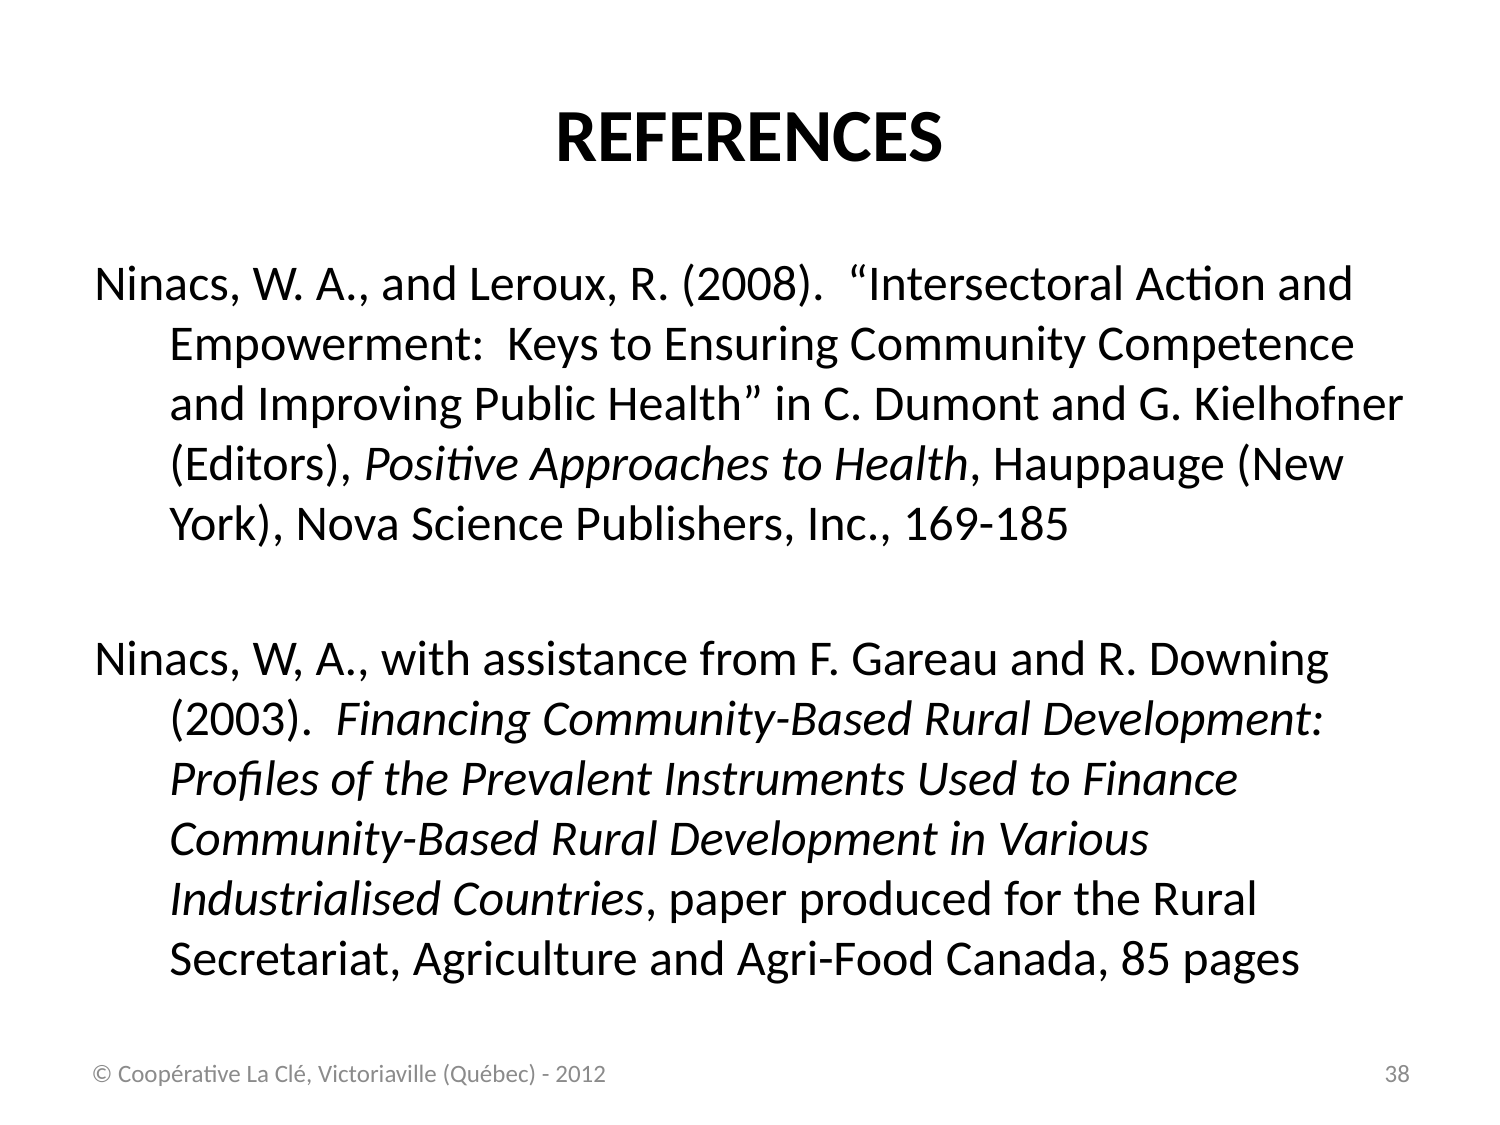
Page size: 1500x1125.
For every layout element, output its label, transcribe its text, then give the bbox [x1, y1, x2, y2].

footer © Coopérative La Clé, Victoriaville (Québec) - 2012 [76, 1042, 668, 1103]
text_box REFERENCES [112, 54, 1388, 209]
text_box Ninacs, W. A., and Leroux, R. (2008). “Intersectoral Action and Empowerment: Keys to Ensuring Community Competence and Improving Public Health” in C. Dumont and G. Kielhofner (Editors), Positive Approaches to Health, Hauppauge (New York), Nova Science Publishers, Inc., 169-185 Ninacs, W, A., with assistance from F. Gareau and R. Downing (2003). Financing Community-Based Rural Development: Profiles of the Prevalent Instruments Used to Finance Community-Based Rural Development in Various Industrialised Countries, paper produced for the Rural Secretariat, Agriculture and Agri-Food Canada, 85 pages [79, 243, 1421, 1100]
slide_number 38 [1074, 1042, 1425, 1103]
